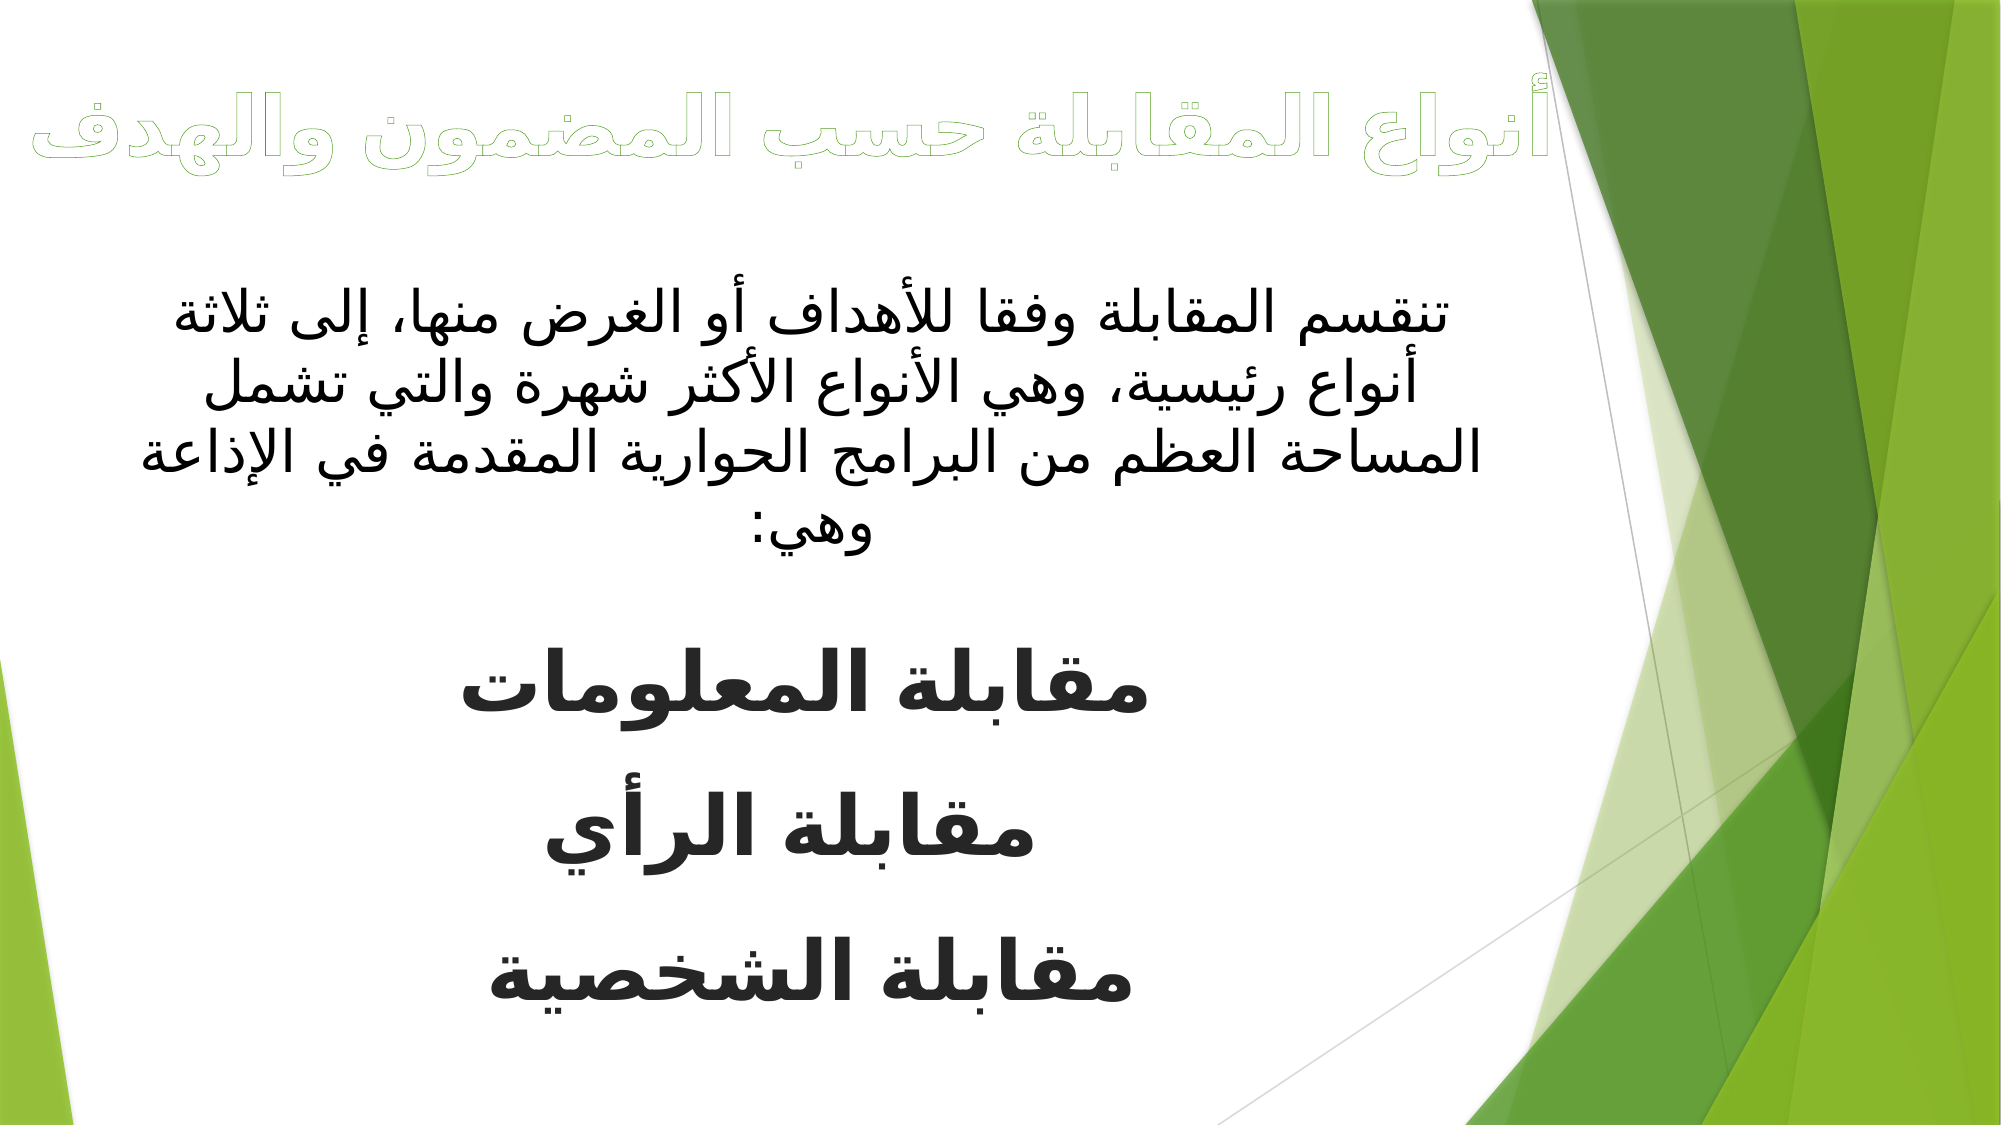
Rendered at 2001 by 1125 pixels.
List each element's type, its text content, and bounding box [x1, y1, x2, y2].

text_box أنواع المقابلة حسب المضمون والهدف [12, 64, 1570, 180]
text_box مقابلة الرأي [528, 765, 1055, 880]
text_box مقابلة الشخصية [471, 909, 1153, 1025]
text_box مقابلة المعلومات [443, 620, 1169, 736]
text_box تنقسم المقابلة وفقا للأهداف أو الغرض منها، إلى ثلاثة أنواع رئيسية، وهي الأنواع الأكثر شهرة والتي تشمل المساحة العظم من البرامج الحوارية المقدمة في الإذاعة وهي: [99, 267, 1524, 562]
